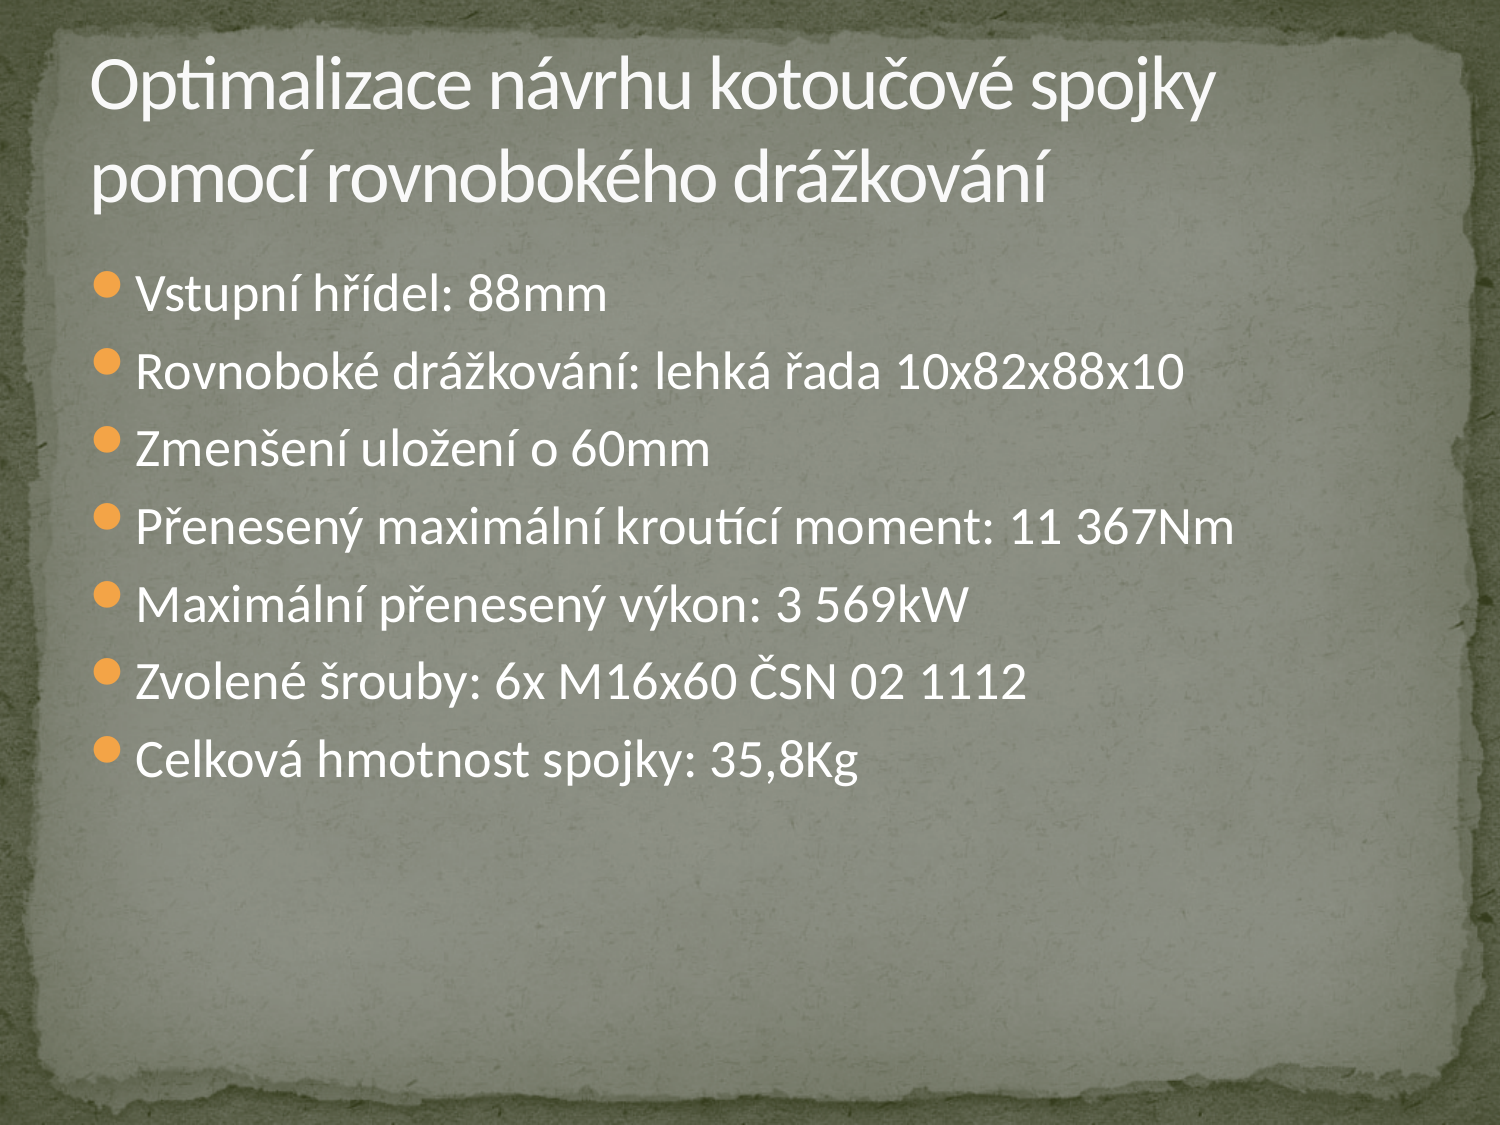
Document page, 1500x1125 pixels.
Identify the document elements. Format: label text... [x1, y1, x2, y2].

list Vstupní hřídel: 88mm Rovnoboké drážkování: lehká řada 10x82x88x10 Zmenšení uložení o 60mm Přenesený maximální kroutící moment: 11 367Nm Maximální přenesený výkon: 3 569kW Zvolené šrouby: 6x M16x60 ČSN 02 1112 Celková hmotnost spojky: 35,8Kg [75, 249, 1425, 1000]
title Optimalizace návrhu kotoučové spojky pomocí rovnobokého drážkování [74, 24, 1425, 225]
